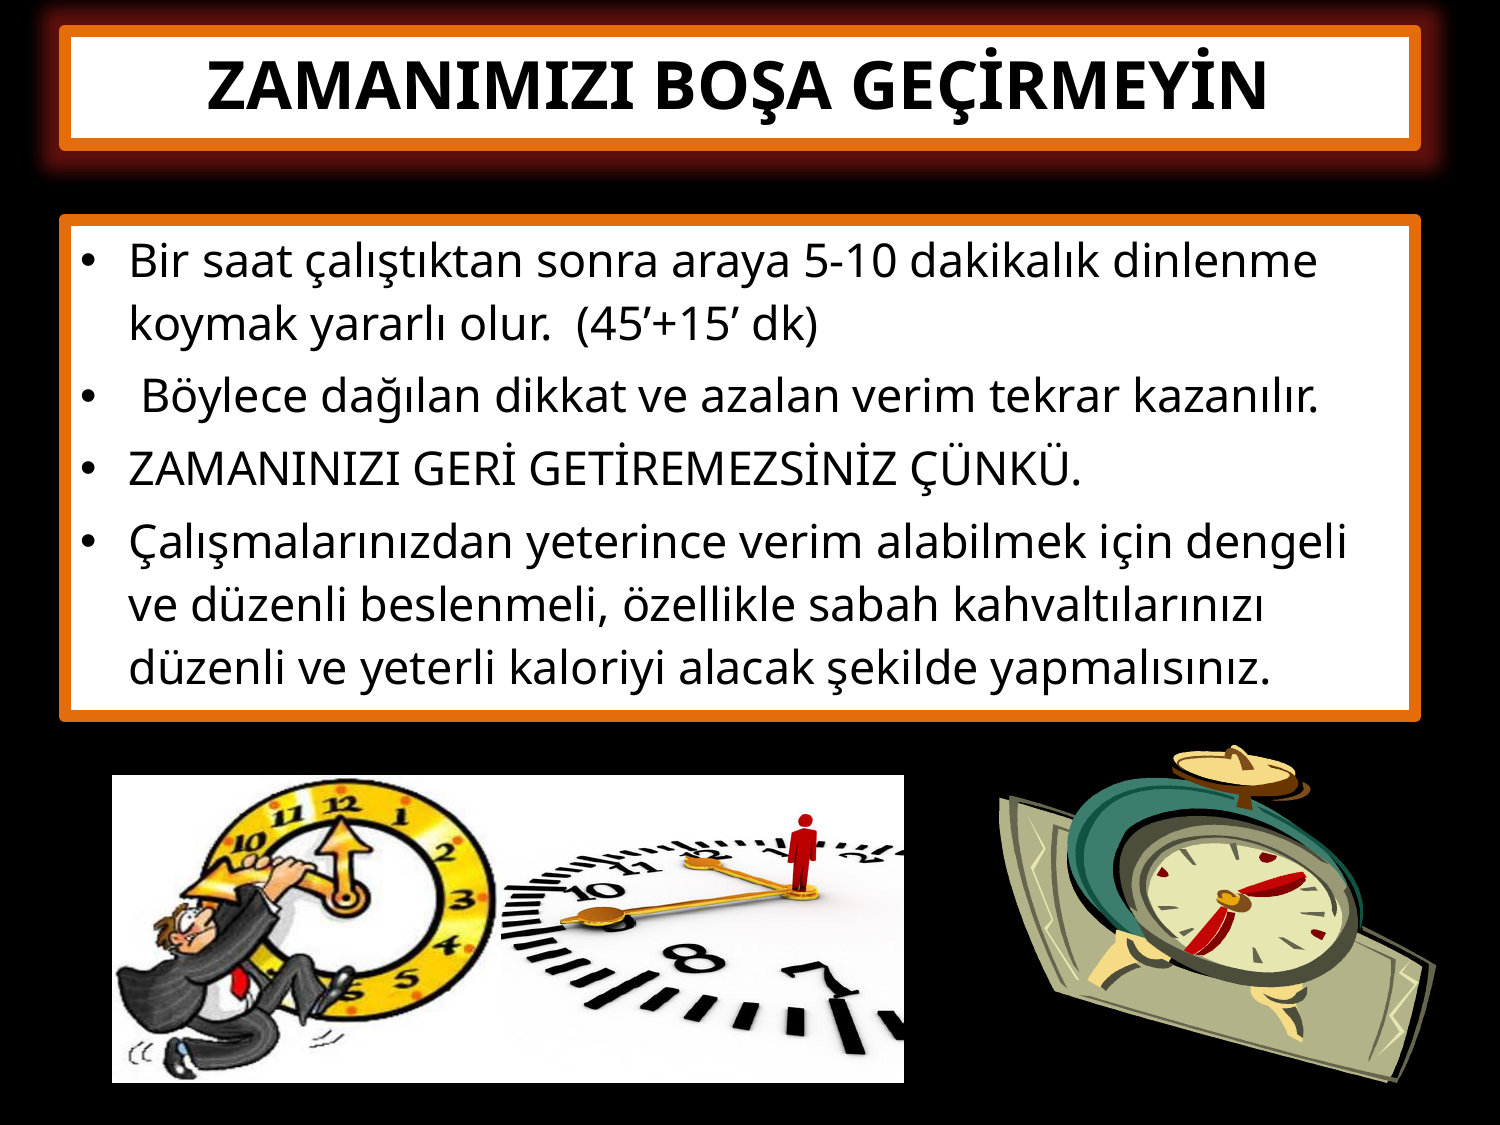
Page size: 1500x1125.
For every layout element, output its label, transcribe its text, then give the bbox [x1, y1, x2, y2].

text_box ZAMANIMIZI BOŞA GEÇİRMEYİN [63, 29, 1417, 147]
picture [977, 745, 1463, 1049]
list Bir saat çalıştıktan sonra araya 5-10 dakikalık dinlenme koymak yararlı olur. (45’+15’ dk) Böylece dağılan dikkat ve azalan verim tekrar kazanılır. ZAMANINIZI GERİ GETİREMEZSİNİZ ÇÜNKÜ. Çalışmalarınızdan yeterince verim alabilmek için dengeli ve düzenli beslenmeli, özellikle sabah kahvaltılarınızı düzenli ve yeterli kaloriyi alacak şekilde yapmalısınız. [63, 218, 1417, 718]
picture [111, 774, 904, 1083]
